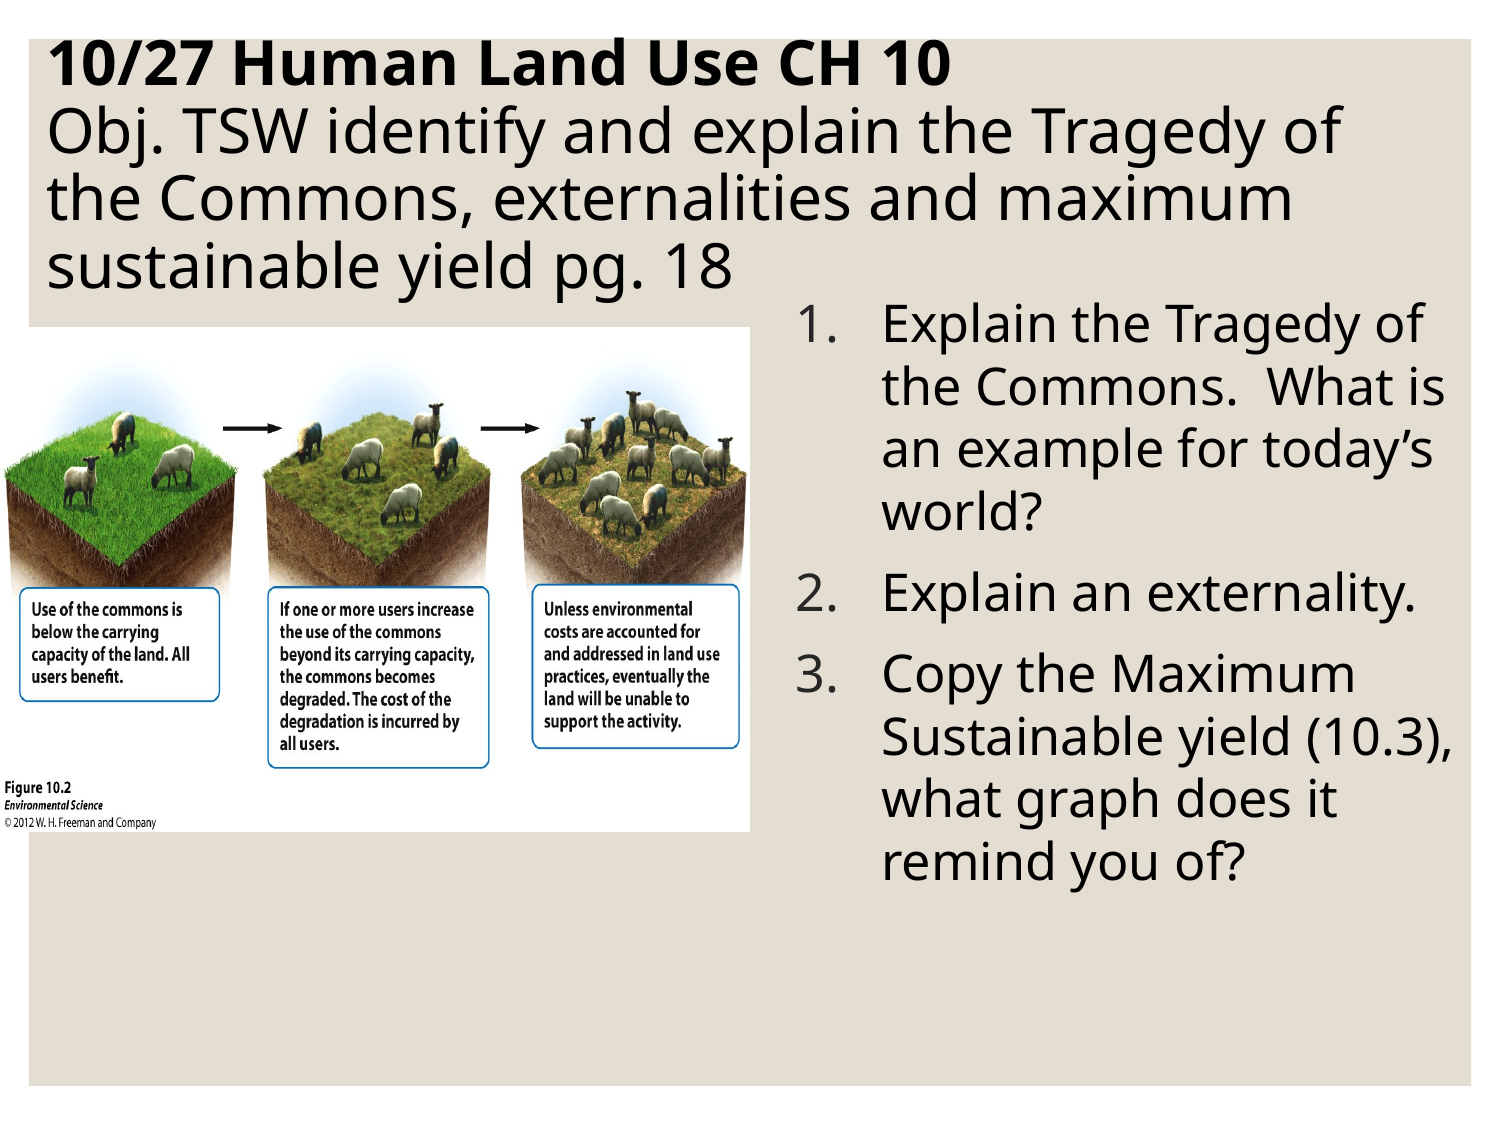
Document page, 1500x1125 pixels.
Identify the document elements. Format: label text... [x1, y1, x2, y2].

title 10/27 Human Land Use CH 10 Obj. TSW identify and explain the Tragedy of the Commons, externalities and maximum sustainable yield pg. 18 [31, 43, 1471, 290]
list Explain the Tragedy of the Commons. What is an example for today’s world? Explain an externality. Copy the Maximum Sustainable yield (10.3), what graph does it remind you of? [750, 283, 1500, 1125]
picture [0, 327, 750, 832]
